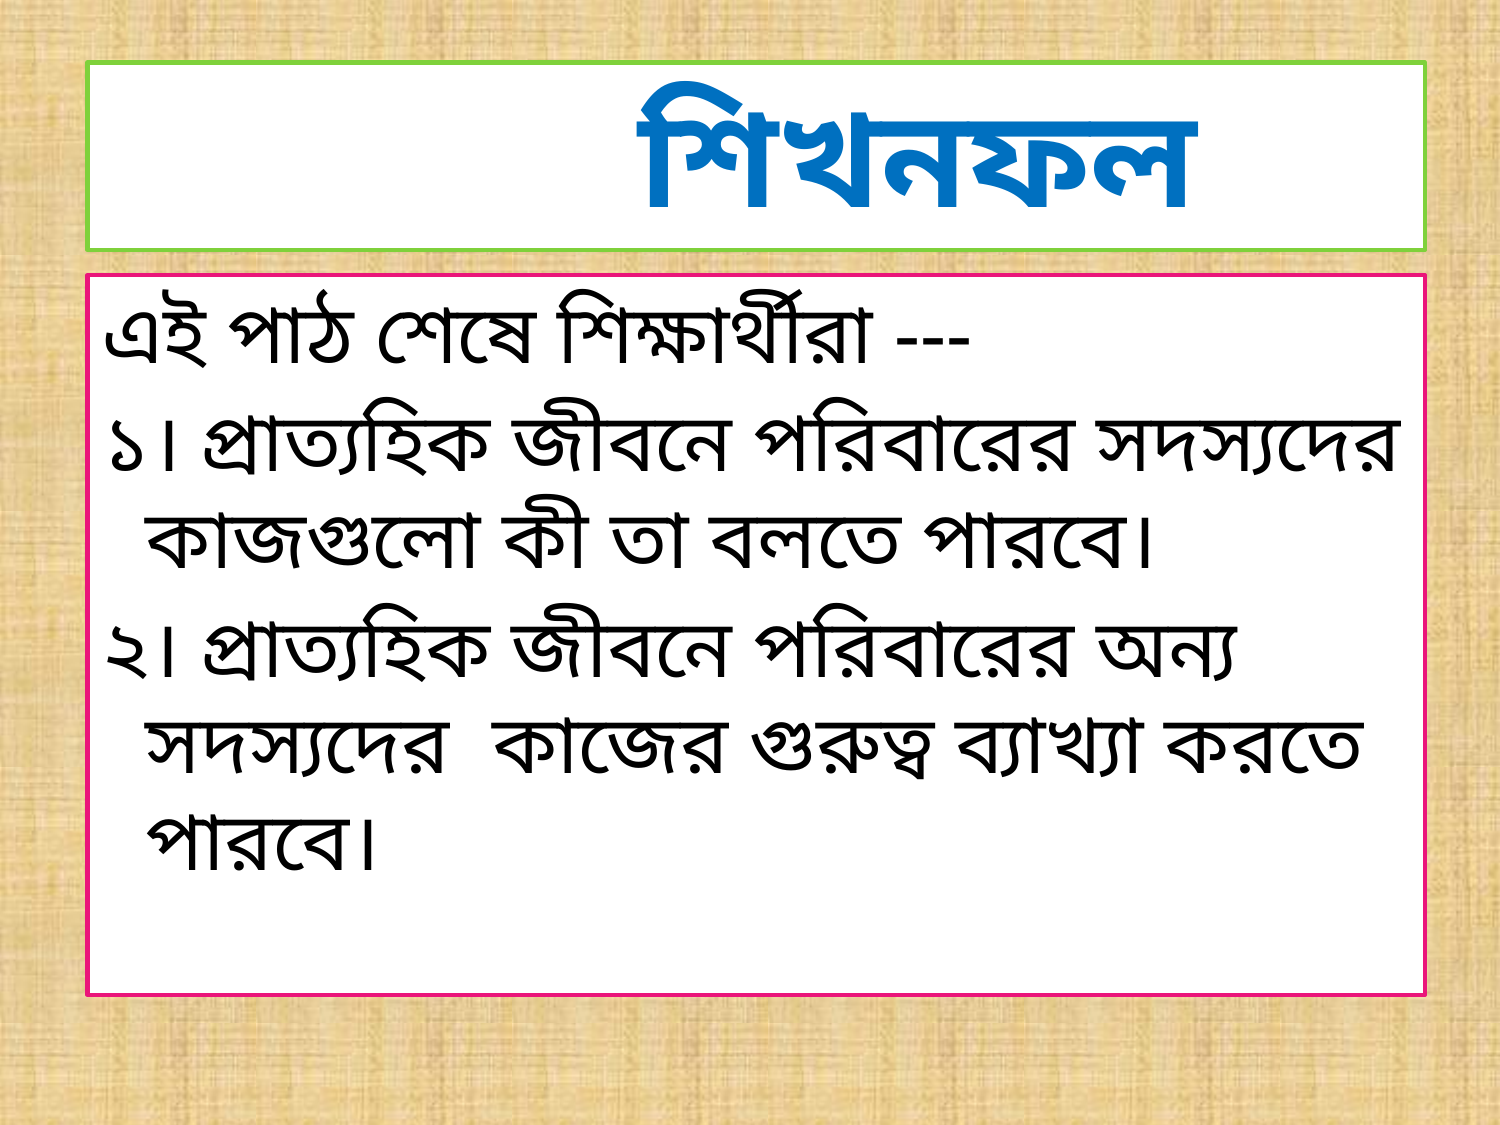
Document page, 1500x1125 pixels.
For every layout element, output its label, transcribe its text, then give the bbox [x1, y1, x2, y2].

title শিখনফল [85, 60, 1427, 252]
picture [0, 0, 1500, 1125]
list এই পাঠ শেষে শিক্ষার্থীরা --- ১। প্রাত্যহিক জীবনে পরিবারের সদস্যদের কাজগুলো কী তা বলতে পারবে। ২। প্রাত্যহিক জীবনে পরিবারের অন্য সদস্যদের কাজের গুরুত্ব ব্যাখ্যা করতে পারবে। [85, 273, 1427, 997]
